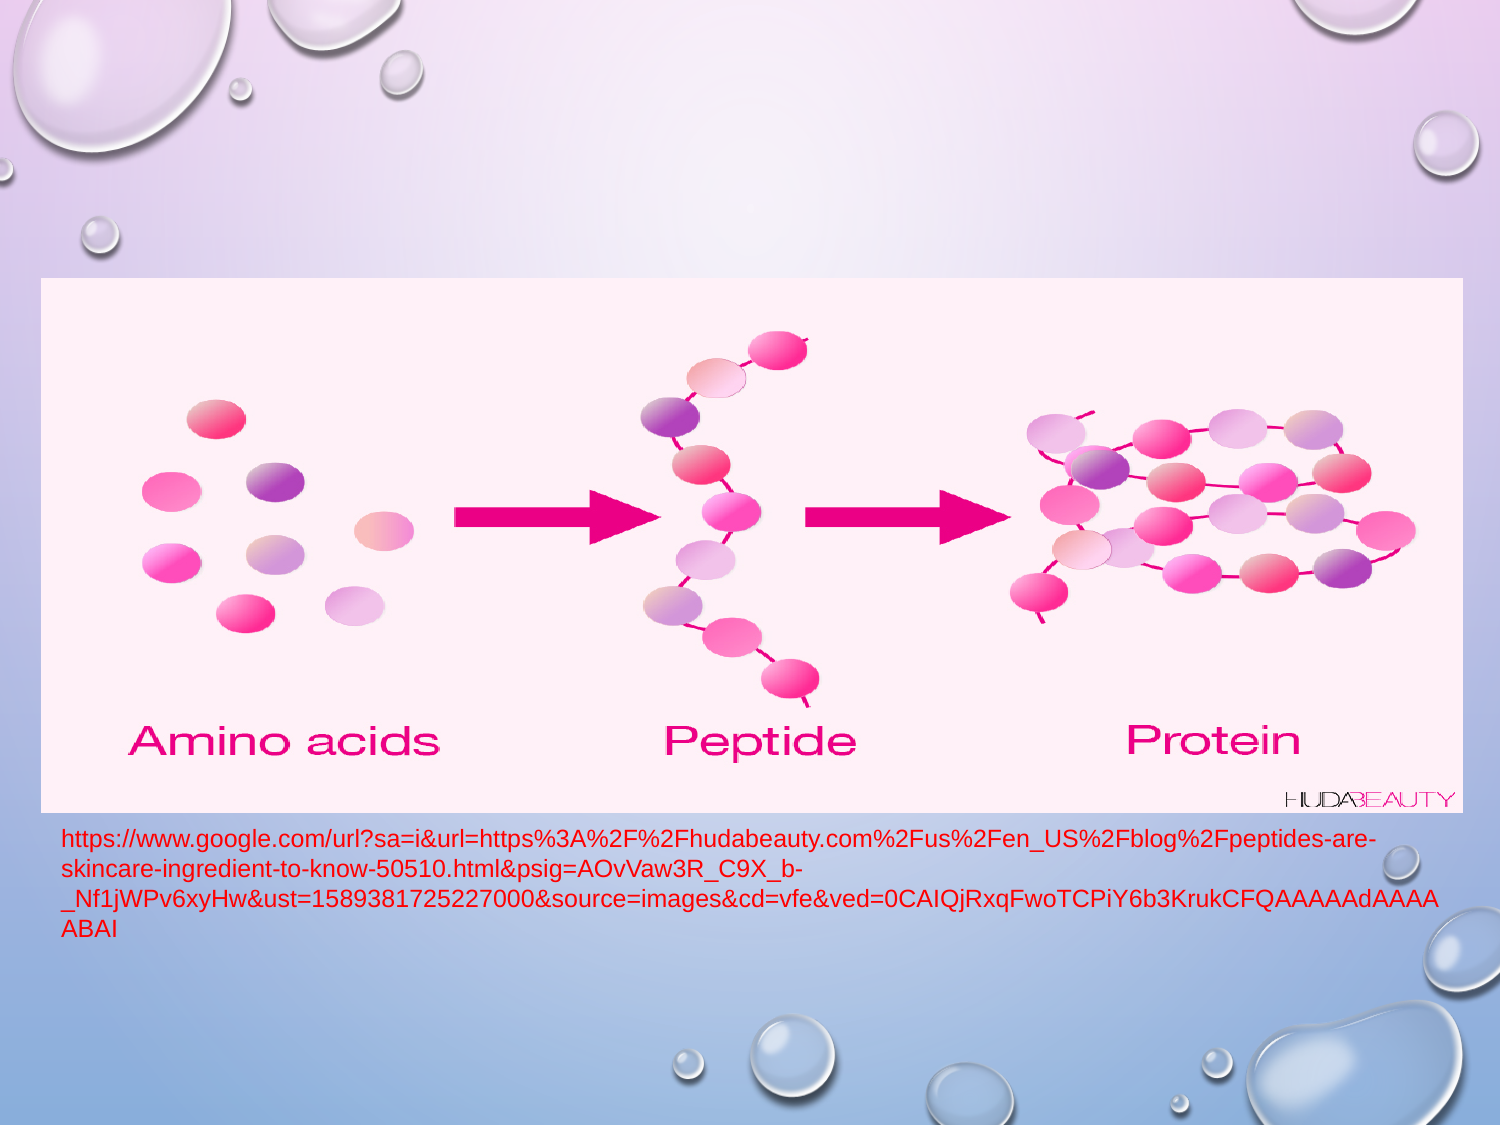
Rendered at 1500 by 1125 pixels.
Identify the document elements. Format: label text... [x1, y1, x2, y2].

picture [0, 0, 1500, 1125]
text_box https://www.google.com/url?sa=i&url=https%3A%2F%2Fhudabeauty.com%2Fus%2Fen_US%2Fblog%2Fpeptides-are-skincare-ingredient-to-know-50510.html&psig=AOvVaw3R_C9X_b-_Nf1jWPv6xyHw&ust=1589381725227000&source=images&cd=vfe&ved=0CAIQjRxqFwoTCPiY6b3KrukCFQAAAAAdAAAAABAI [46, 820, 1463, 950]
